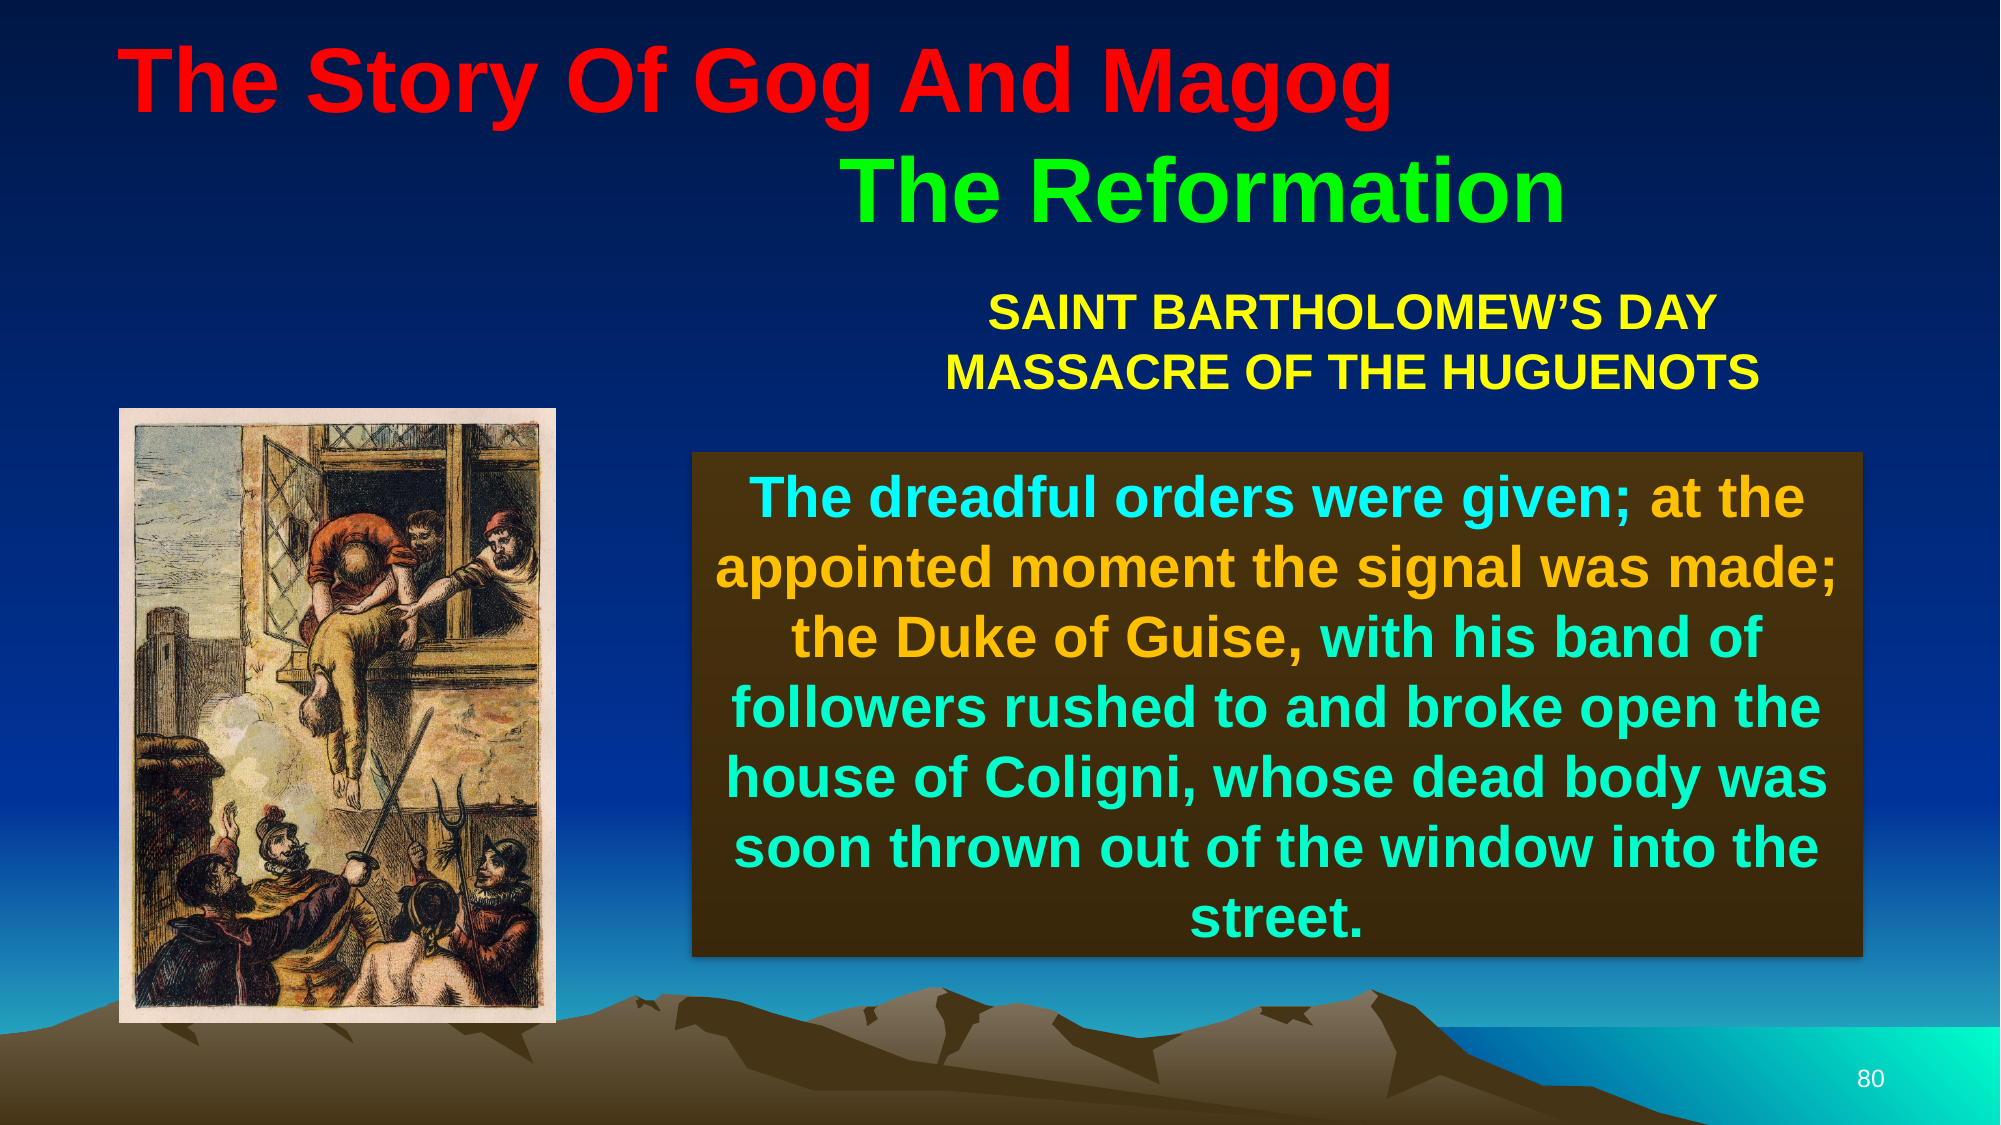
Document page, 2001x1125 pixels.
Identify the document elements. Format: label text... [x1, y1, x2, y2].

text_box SAINT BARTHOLOMEW’S DAY MASSACRE OF THE HUGUENOTS [860, 271, 1845, 407]
title The Story Of Gog And Magog The Reformation [99, 37, 1901, 226]
slide_number 80 [1433, 1024, 1901, 1101]
picture [118, 407, 556, 1023]
text_box The dreadful orders were given; at the appointed moment the signal was made; the Duke of Guise, with his band of followers rushed to and broke open the house of Coligni, whose dead body was soon thrown out of the window into the street. [692, 452, 1863, 957]
